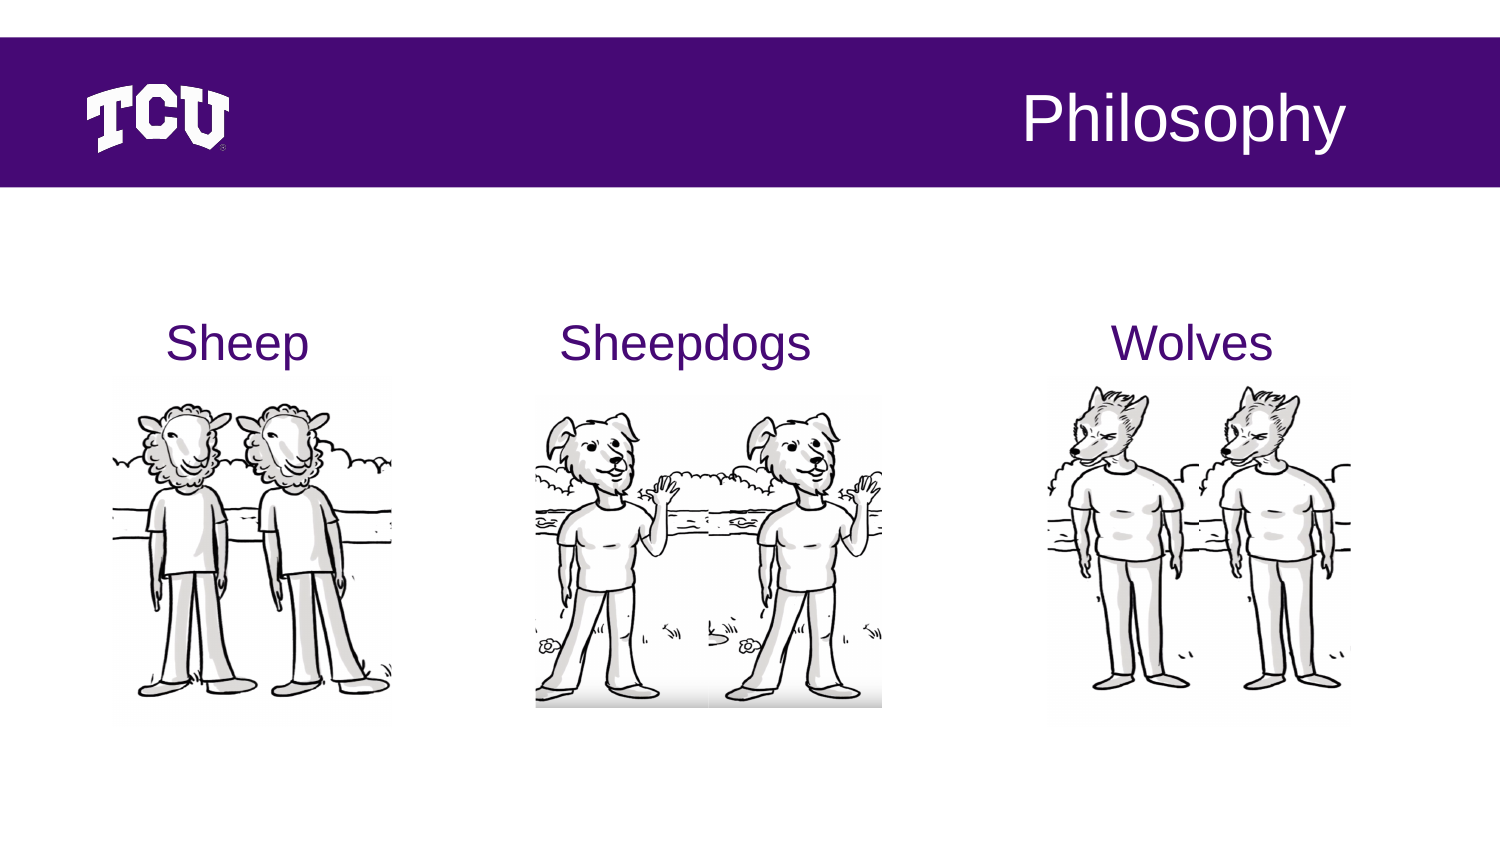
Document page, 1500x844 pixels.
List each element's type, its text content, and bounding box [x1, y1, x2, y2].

text_box Sheep [150, 295, 354, 374]
title Philosophy [228, 38, 1362, 191]
picture [112, 375, 392, 727]
picture [87, 84, 228, 153]
picture [535, 394, 882, 708]
text_box Sheepdogs [544, 295, 857, 376]
text_box Wolves [1095, 295, 1299, 374]
picture [1047, 375, 1351, 727]
